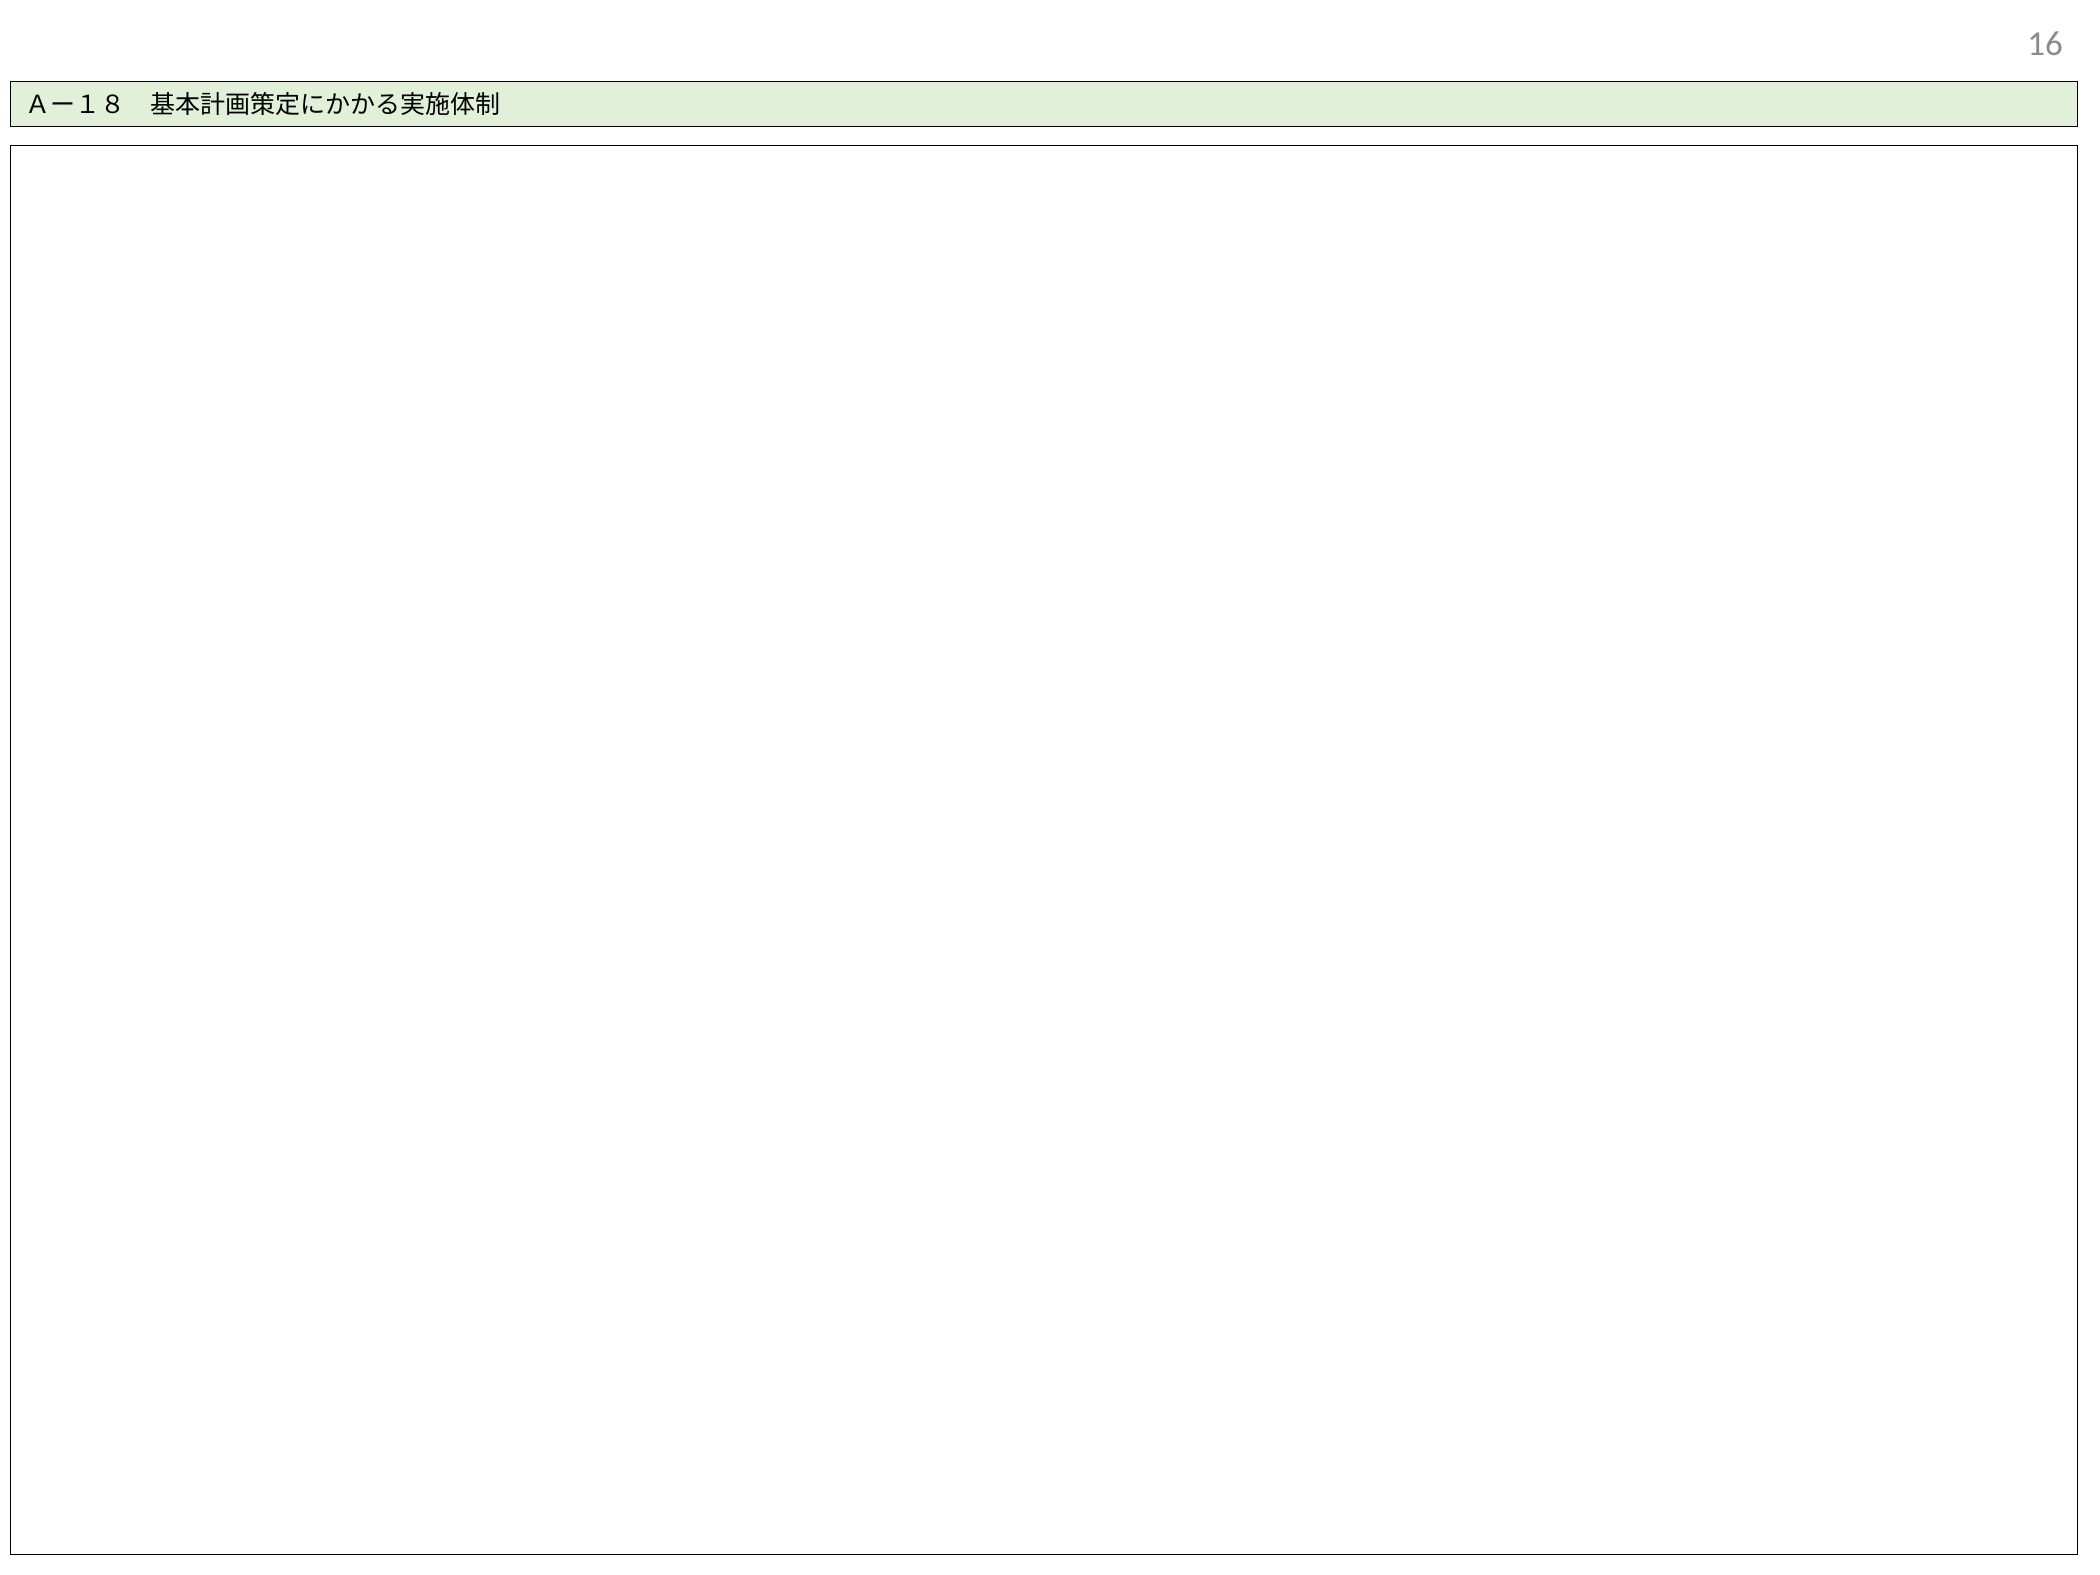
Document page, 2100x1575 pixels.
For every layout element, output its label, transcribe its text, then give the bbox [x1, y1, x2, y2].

text_box Ａー１８ 基本計画策定にかかる実施体制 [10, 81, 2078, 127]
text_box [10, 145, 2078, 1555]
slide_number 16 [1605, 0, 2078, 84]
